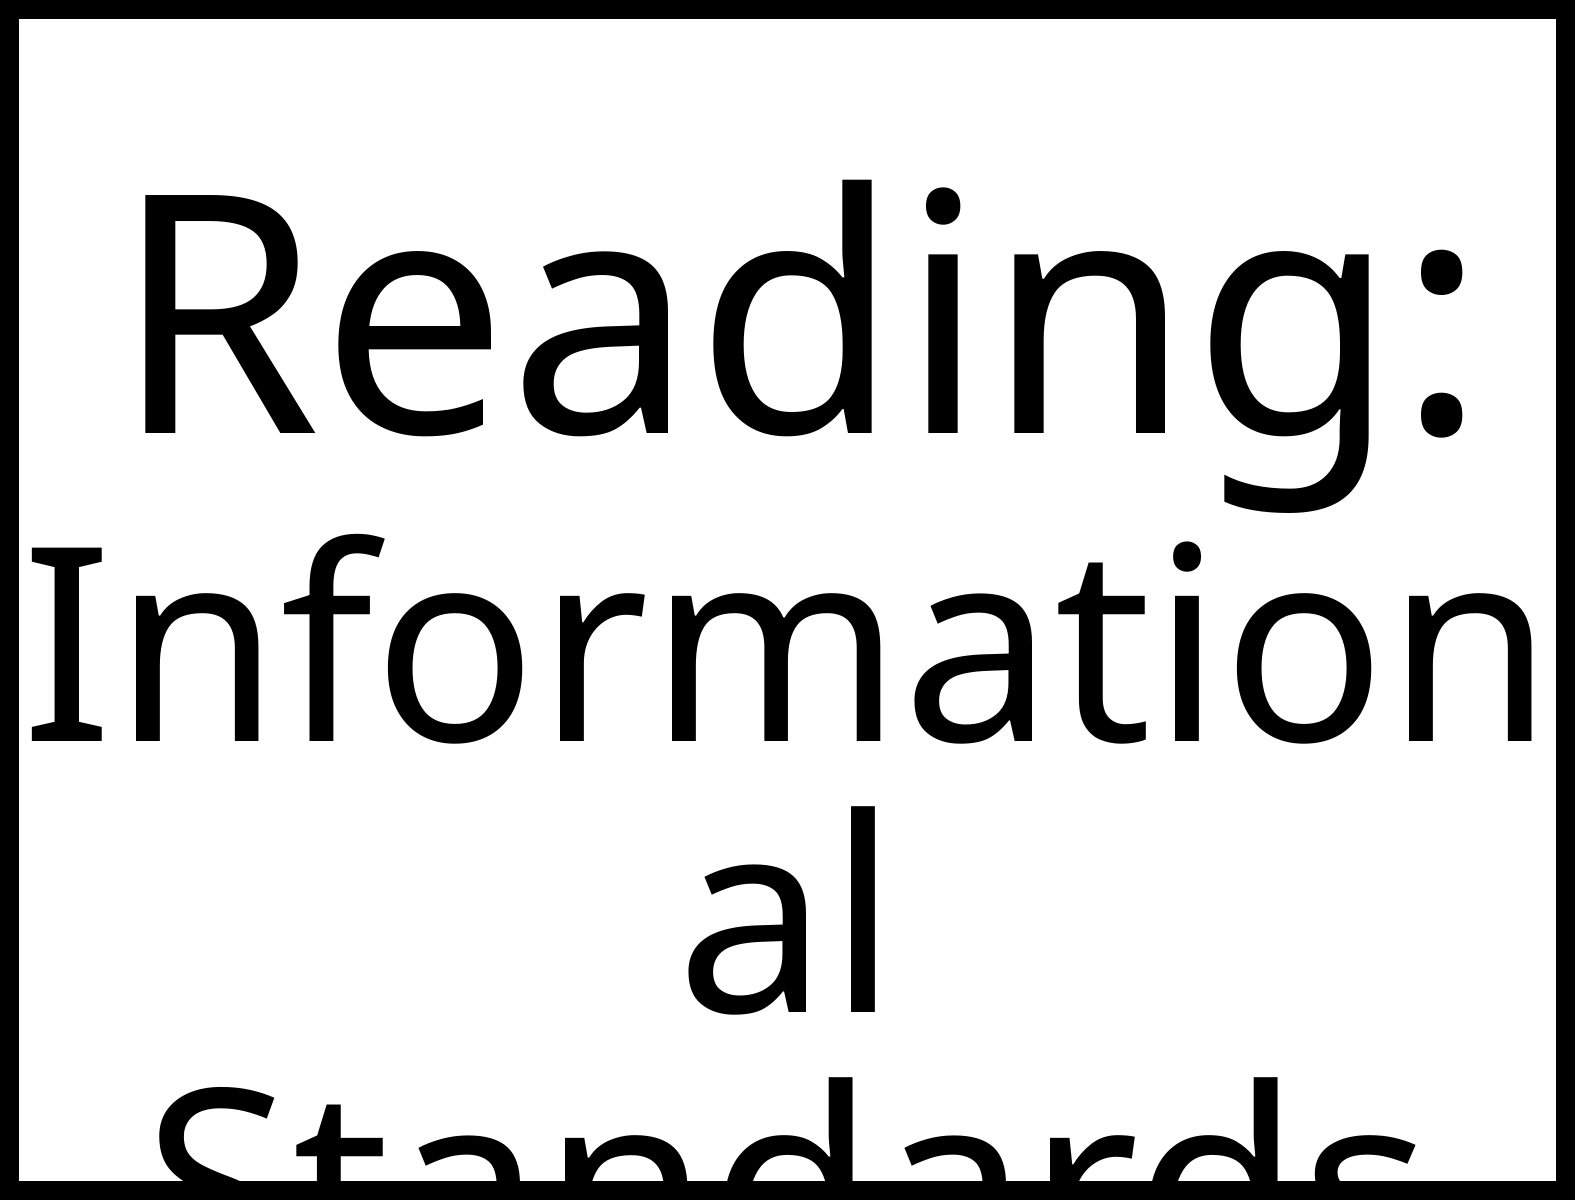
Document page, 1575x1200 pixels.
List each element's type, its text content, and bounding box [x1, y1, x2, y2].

text_box Informational Standards [6, 517, 1569, 1200]
text_box [11, 12, 1563, 517]
text_box Reading: [12, 92, 1575, 508]
